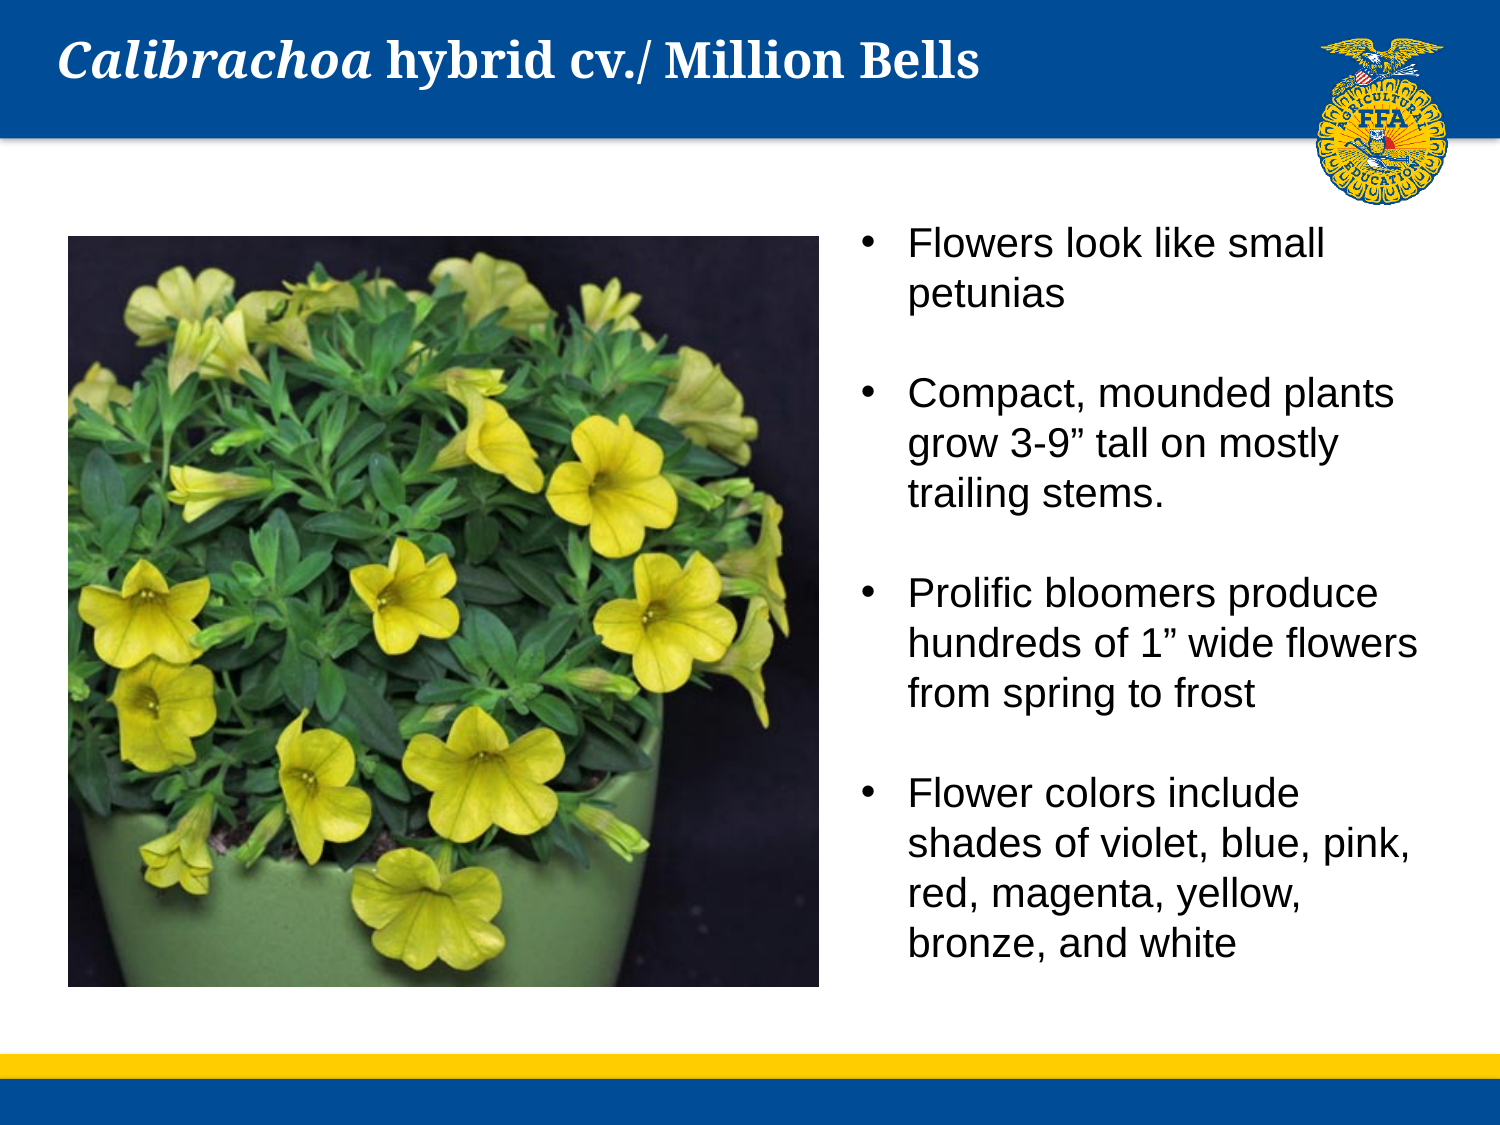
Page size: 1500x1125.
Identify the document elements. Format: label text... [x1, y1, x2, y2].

picture [1291, 12, 1472, 229]
text_box Flowers look like small petunias Compact, mounded plants grow 3-9” tall on mostly trailing stems. Prolific bloomers produce hundreds of 1” wide flowers from spring to frost Flower colors include shades of violet, blue, pink, red, magenta, yellow, bronze, and white [846, 208, 1458, 974]
picture [68, 236, 820, 987]
title Calibrachoa hybrid cv./ Million Bells [41, 21, 1392, 183]
